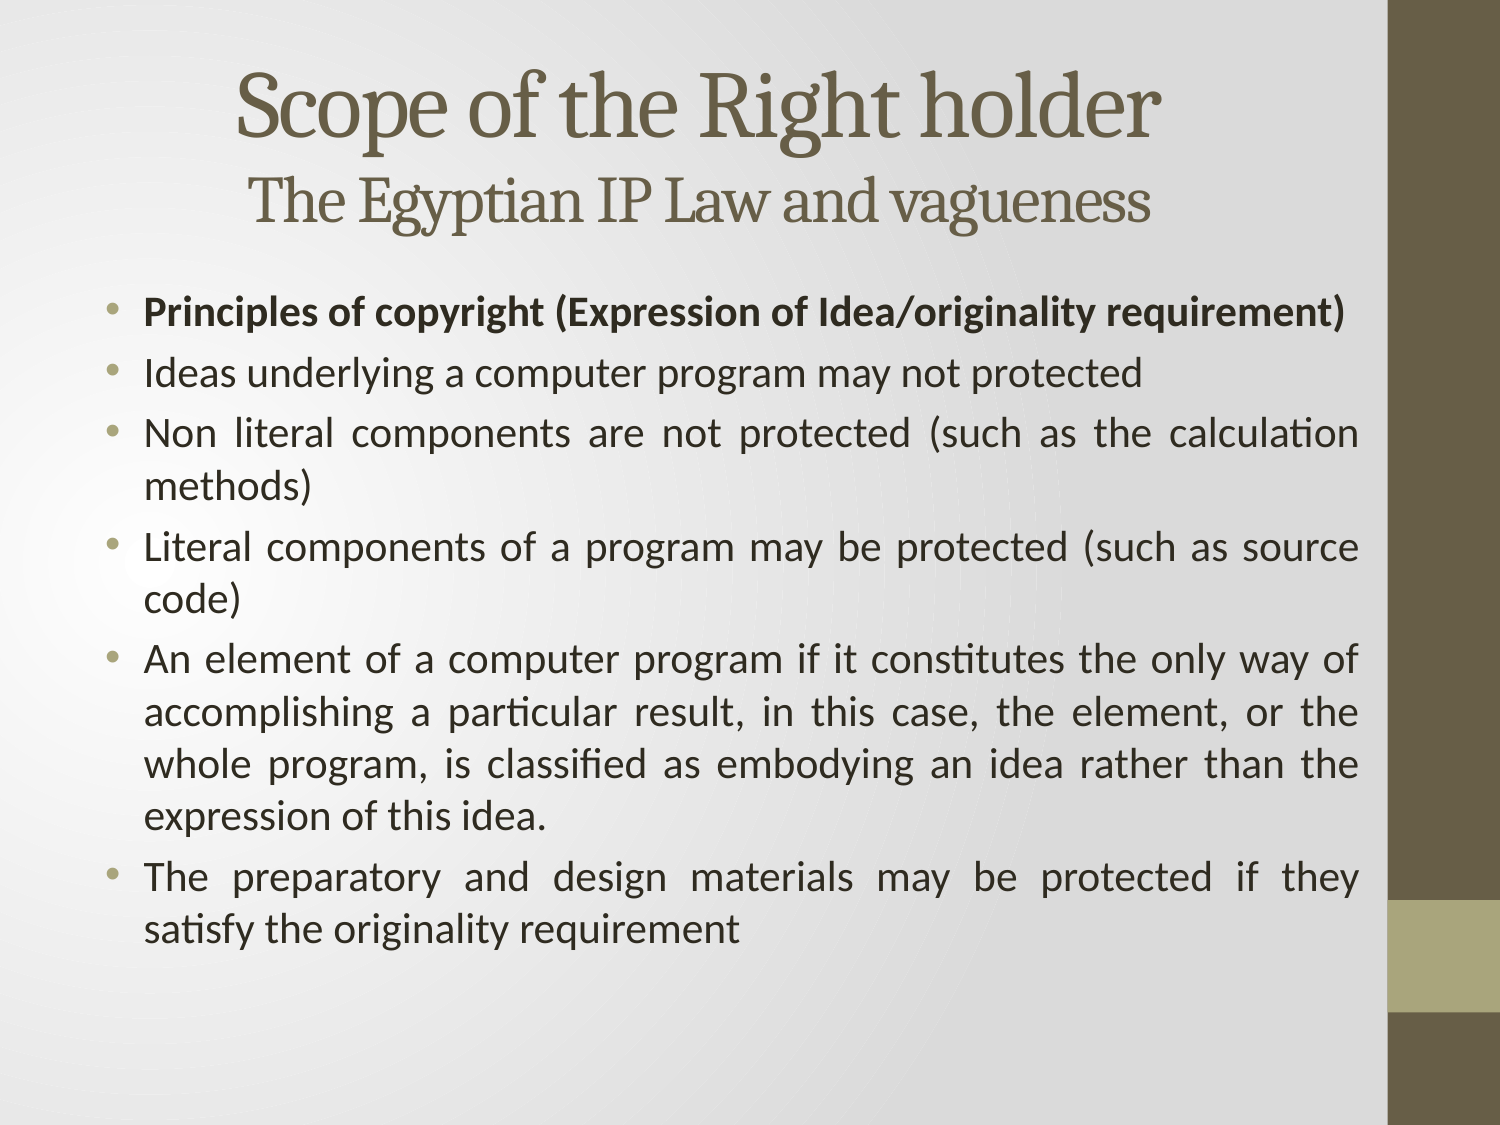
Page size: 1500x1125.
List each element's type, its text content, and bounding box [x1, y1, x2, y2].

title Scope of the Right holder The Egyptian IP Law and vagueness [75, 45, 1325, 214]
list Principles of copyright (Expression of Idea/originality requirement) Ideas underlying a computer program may not protected Non literal components are not protected (such as the calculation methods) Literal components of a program may be protected (such as source code) An element of a computer program if it constitutes the only way of accomplishing a particular result, in this case, the element, or the whole program, is classified as embodying an idea rather than the expression of this idea. The preparatory and design materials may be protected if they satisfy the originality requirement [75, 214, 1376, 1000]
